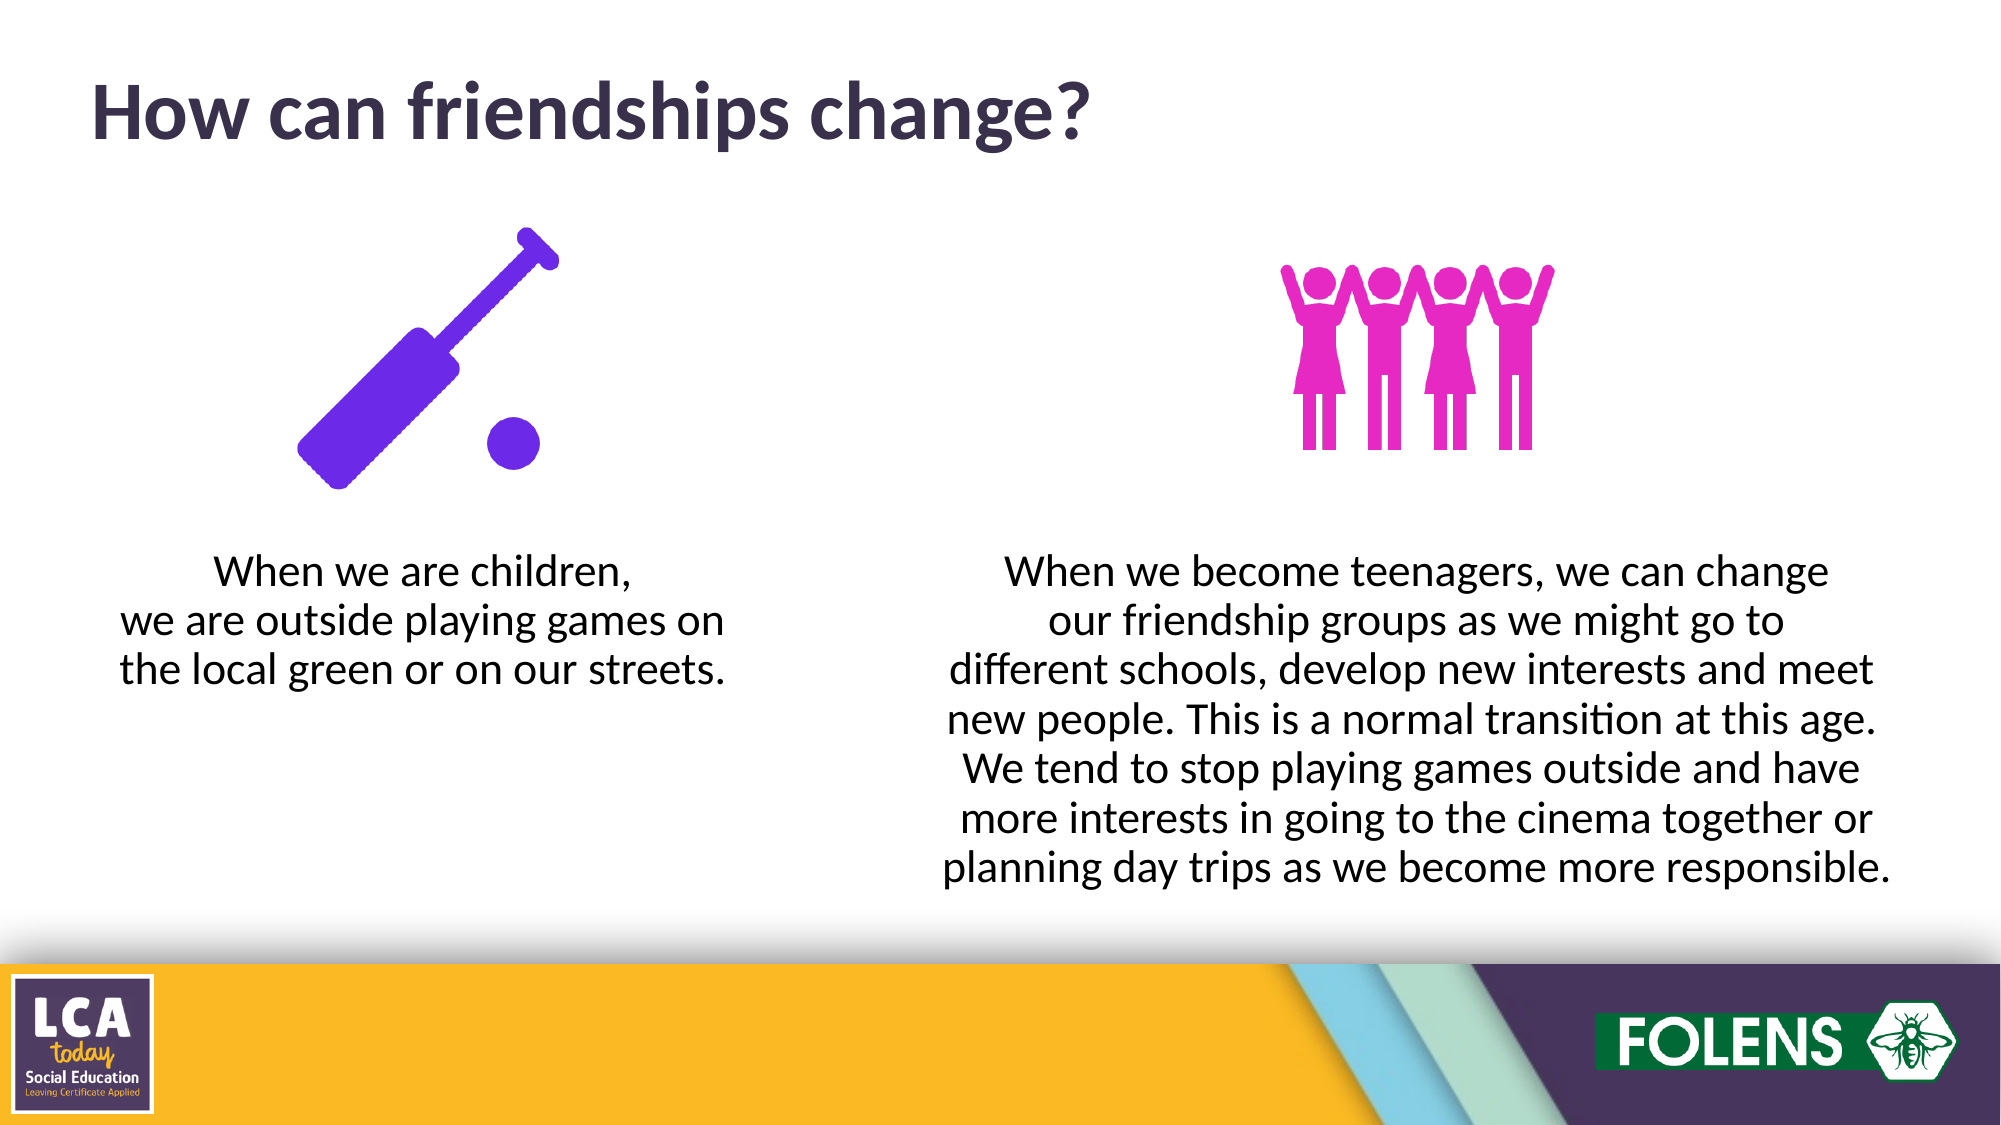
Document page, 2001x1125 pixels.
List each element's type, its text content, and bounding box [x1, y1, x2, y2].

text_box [75, 156, 1941, 1038]
text_box How can friendships change? [75, 59, 1801, 156]
picture [0, 964, 2000, 1125]
